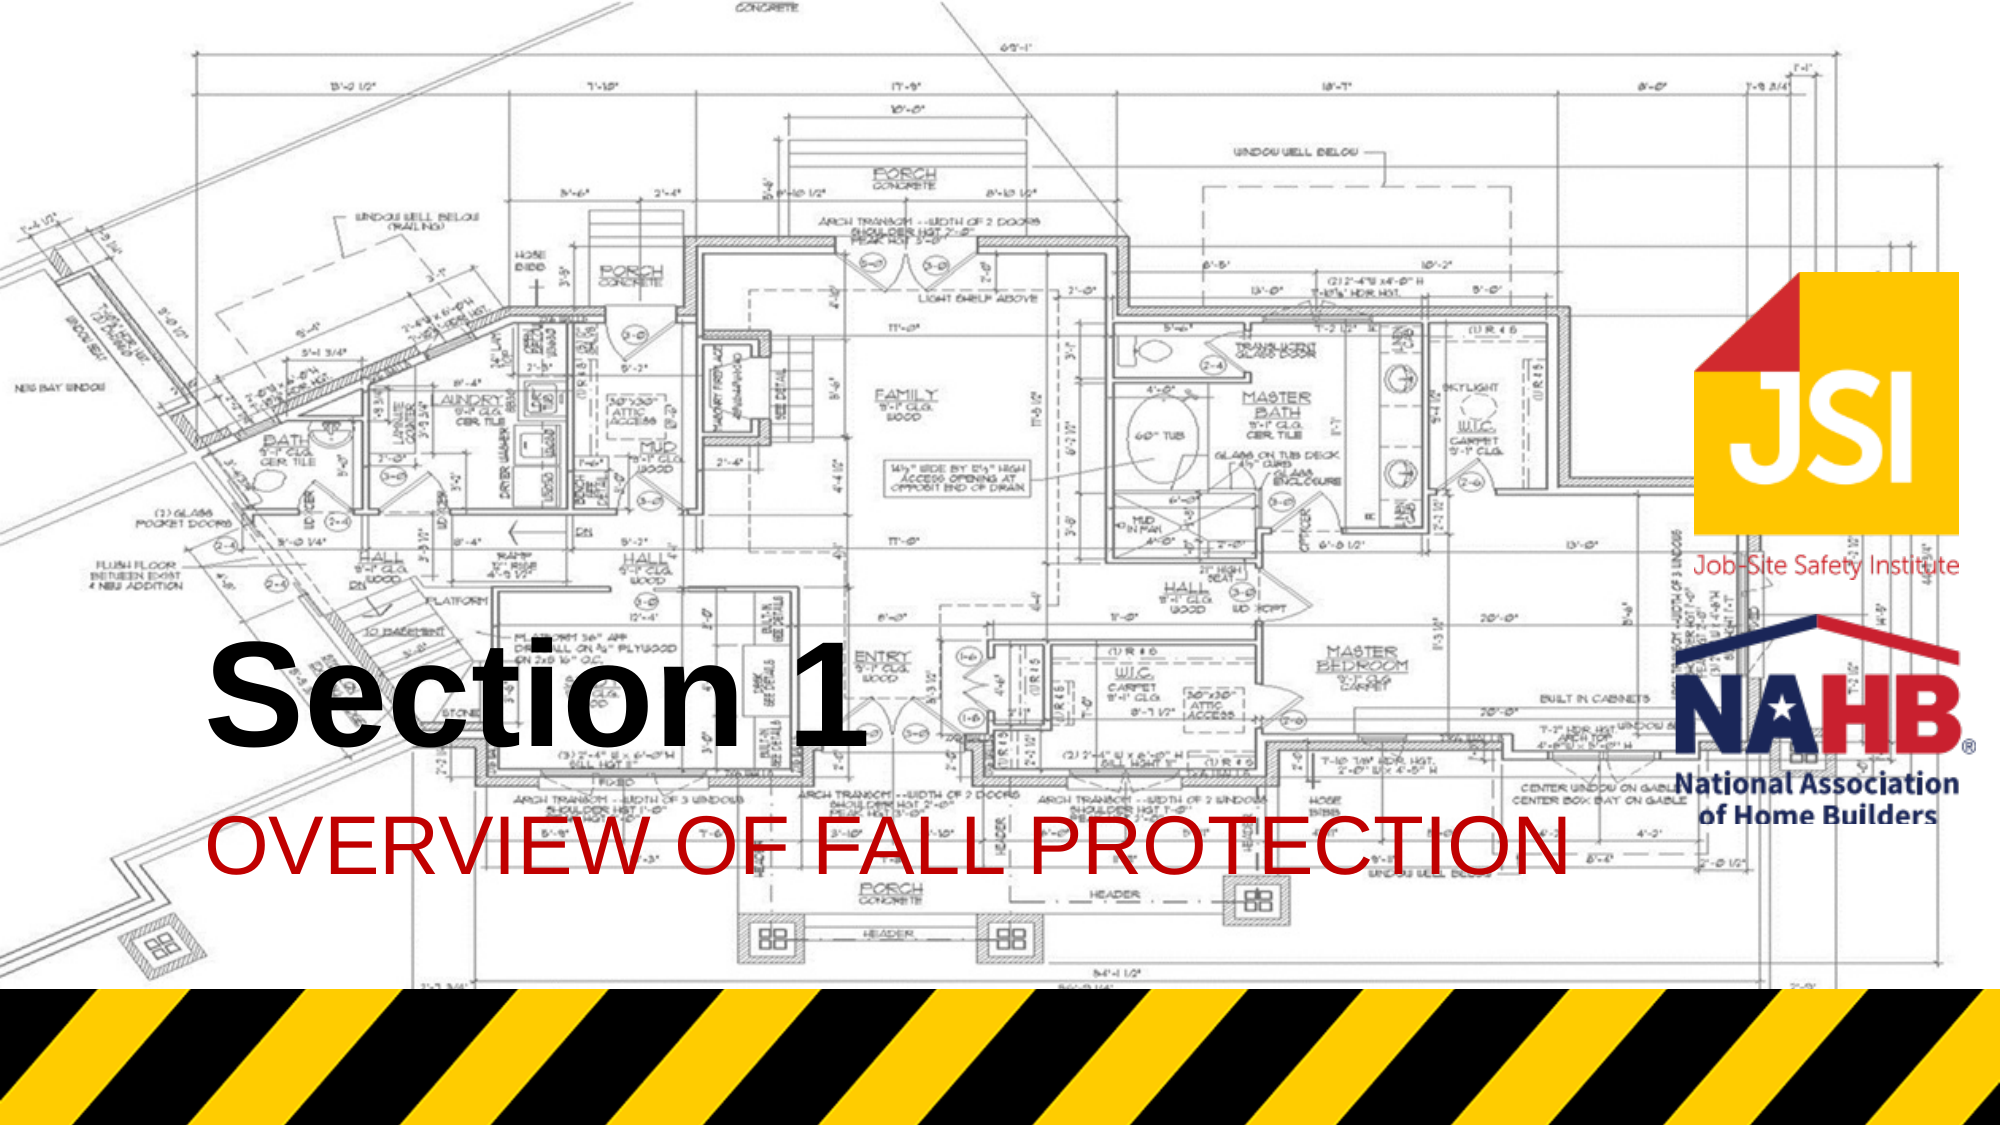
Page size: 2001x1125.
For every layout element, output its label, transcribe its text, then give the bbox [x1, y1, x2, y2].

picture [1694, 272, 1959, 580]
title Section 1 [189, 469, 1638, 783]
picture [0, 989, 2000, 1125]
list Overview of fall protection [189, 783, 1638, 925]
